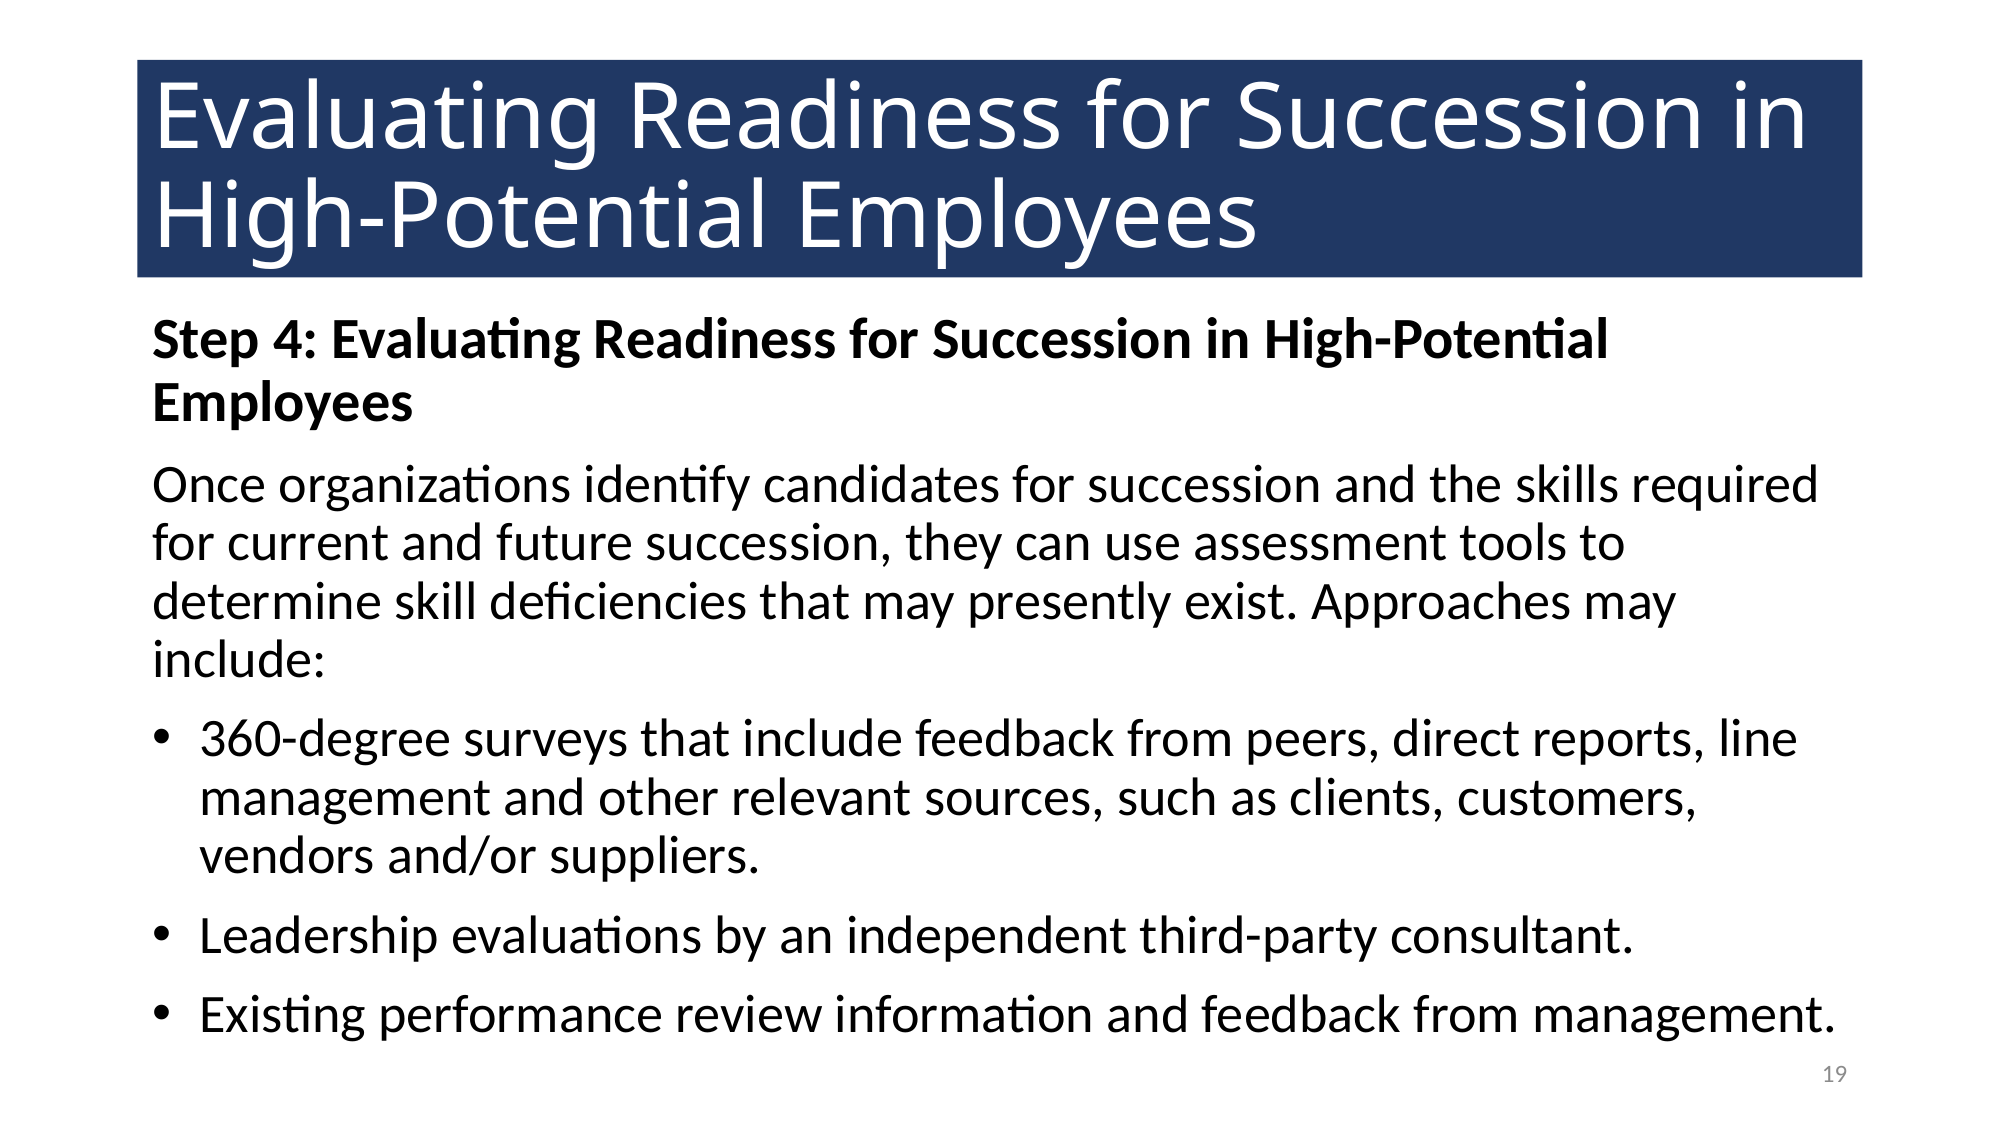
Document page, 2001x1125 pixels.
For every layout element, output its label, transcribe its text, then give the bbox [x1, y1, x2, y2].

title Evaluating Readiness for Succession in High-Potential Employees [137, 59, 1863, 278]
list Step 4: Evaluating Readiness for Succession in High-Potential Employees Once organizations identify candidates for succession and the skills required for current and future succession, they can use assessment tools to determine skill deficiencies that may presently exist. Approaches may include: 360-degree surveys that include feedback from peers, direct reports, line management and other relevant sources, such as clients, customers, vendors and/or suppliers. Leadership evaluations by an independent third-party consultant. Existing performance review information and feedback from management. [137, 301, 1863, 1125]
